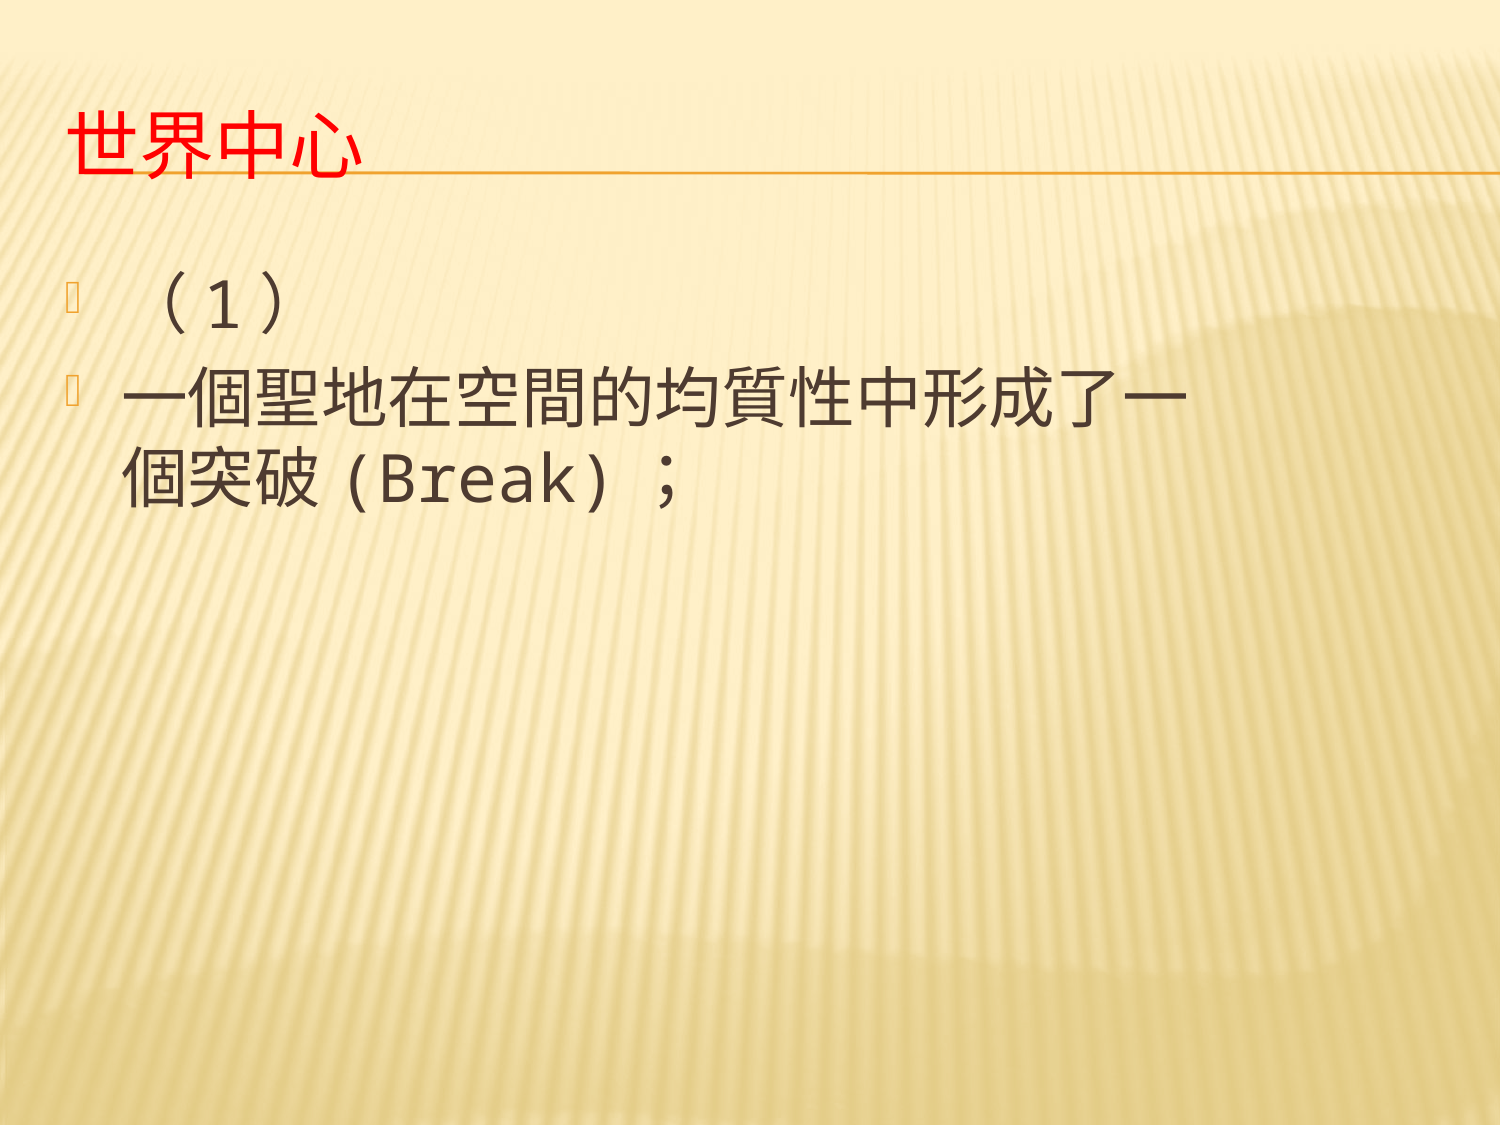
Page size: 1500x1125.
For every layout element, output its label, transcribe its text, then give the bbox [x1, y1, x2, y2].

title 世界中心 [50, 75, 1475, 213]
list （1） 一個聖地在空間的均質性中形成了一個突破(Break)； [50, 254, 1270, 998]
